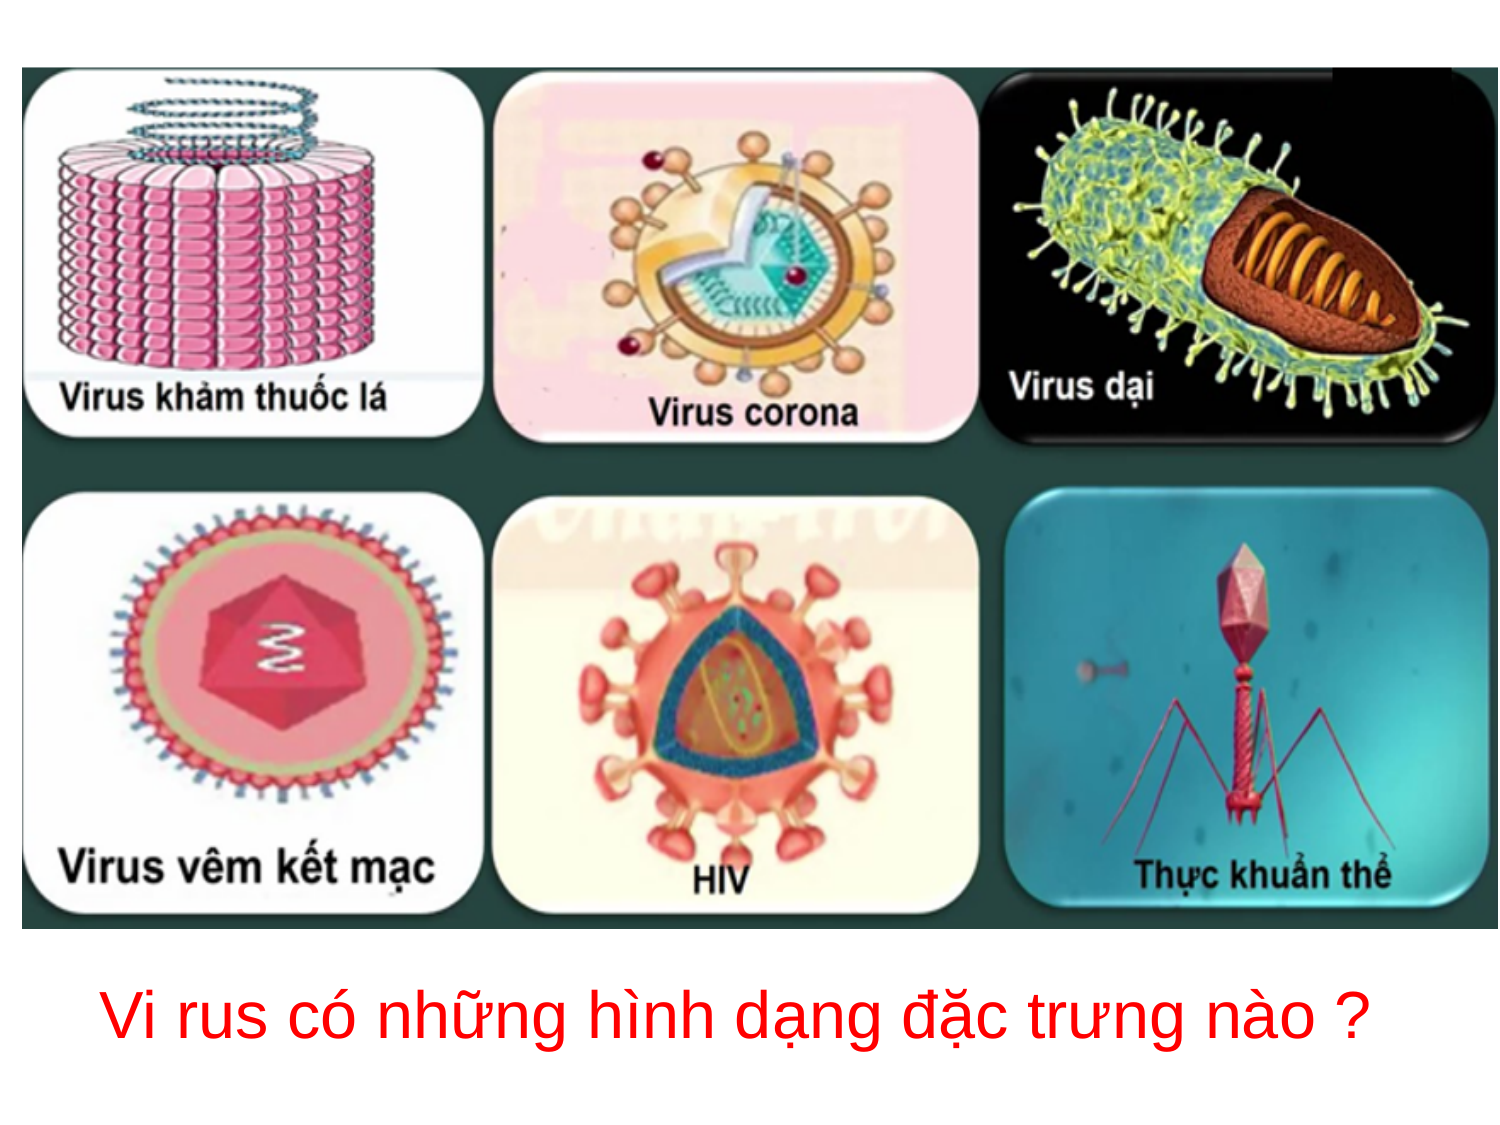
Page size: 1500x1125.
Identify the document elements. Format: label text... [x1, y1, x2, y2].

picture [21, 66, 1498, 929]
list Vi rus có những hình dạng đặc trưng nào ? [84, 964, 1435, 1053]
